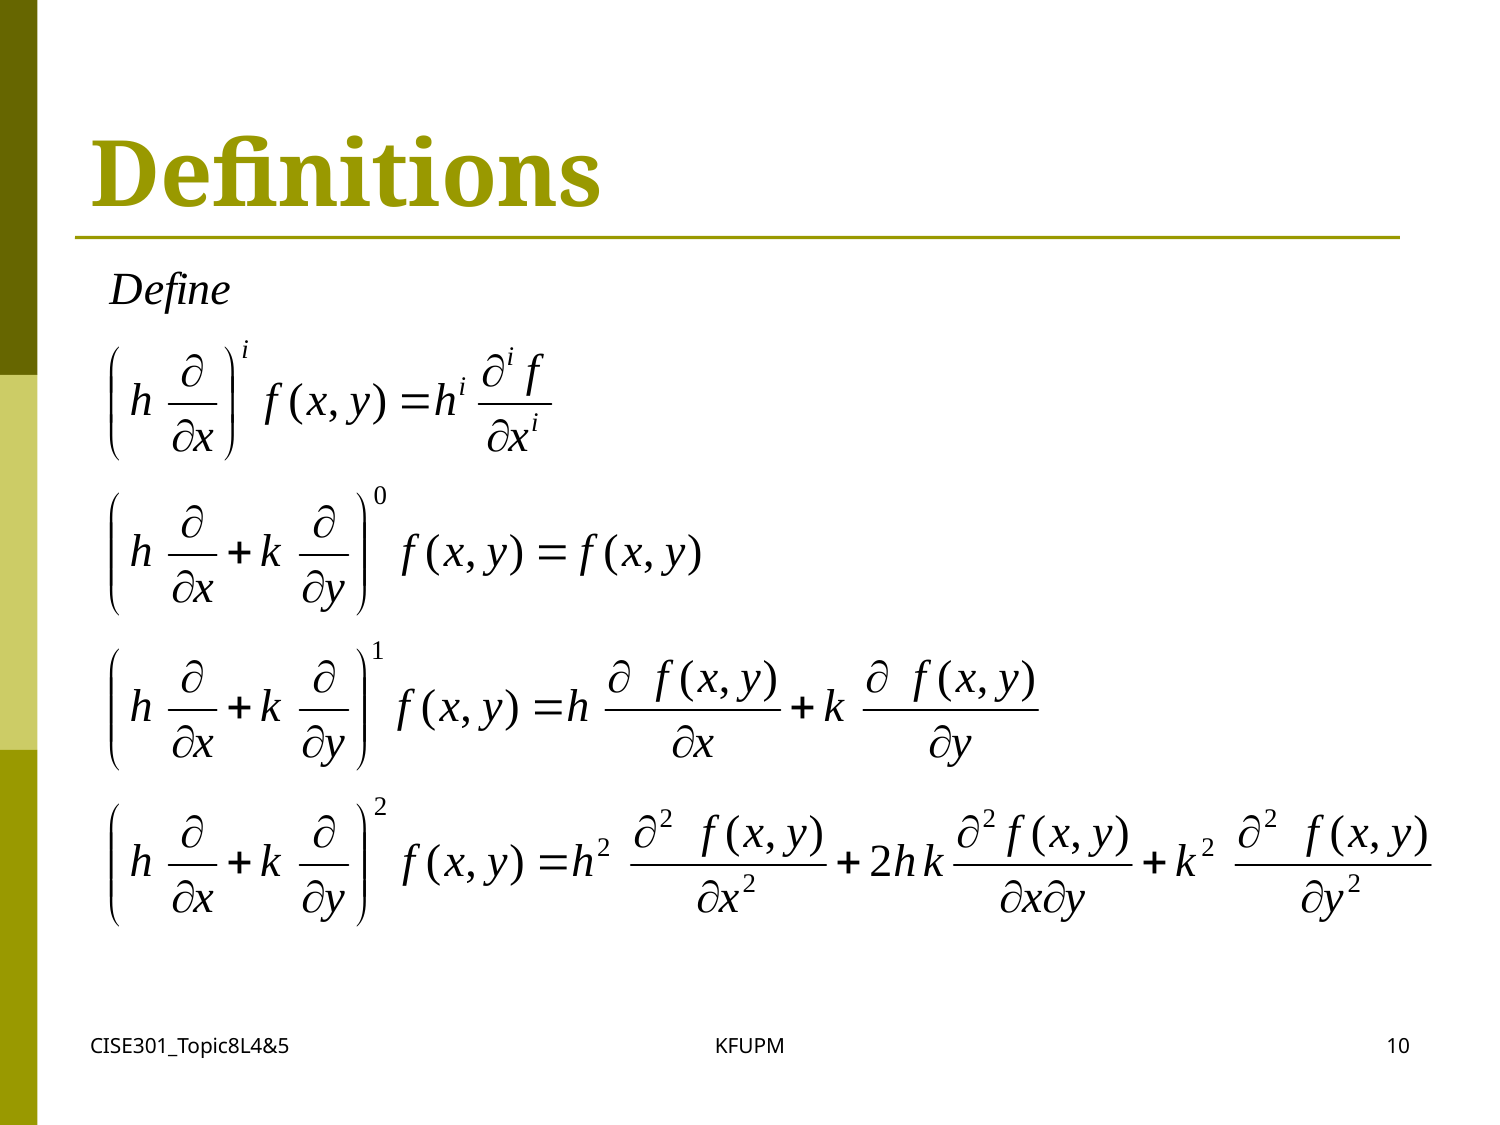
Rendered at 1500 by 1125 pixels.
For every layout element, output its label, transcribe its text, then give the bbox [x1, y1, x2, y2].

slide_number CISE301_Topic8L4&5 [74, 1024, 426, 1101]
footer KFUPM [512, 1024, 988, 1101]
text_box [100, 262, 1440, 936]
title Definitions [74, 45, 1426, 233]
slide_number 10 [1074, 1024, 1426, 1101]
